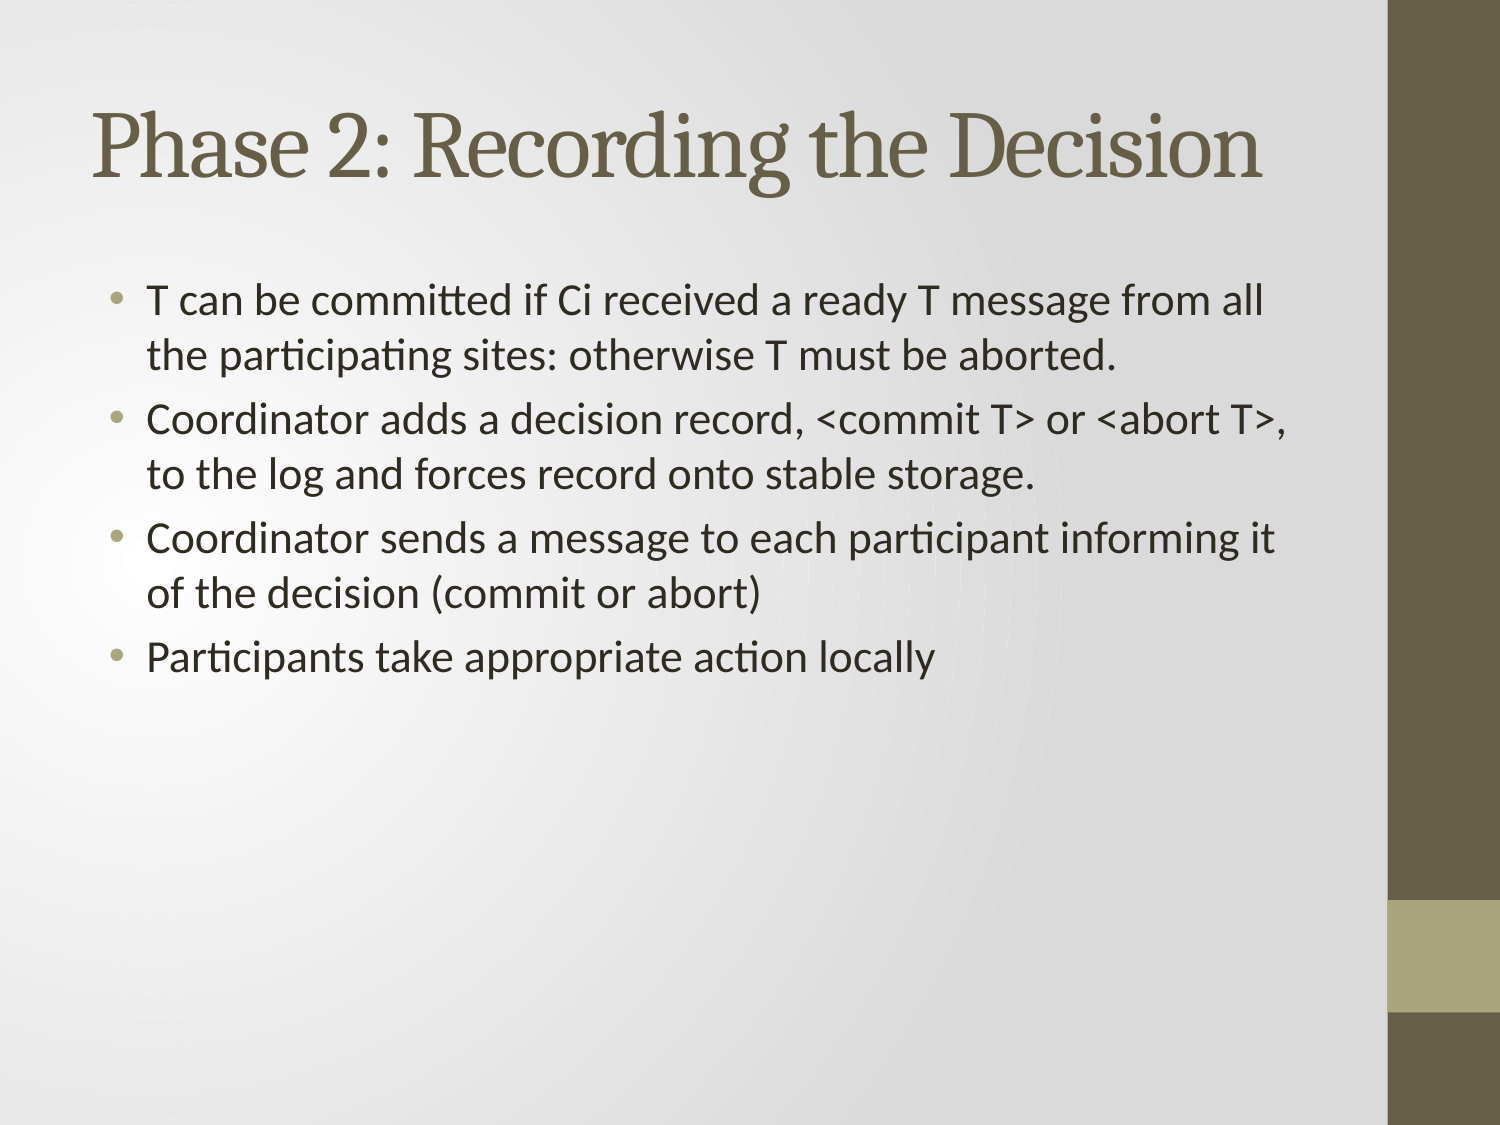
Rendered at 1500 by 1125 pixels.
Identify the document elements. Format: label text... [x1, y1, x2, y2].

list T can be committed if Ci received a ready T message from all the participating sites: otherwise T must be aborted. Coordinator adds a decision record, <commit T> or <abort T>, to the log and forces record onto stable storage. Coordinator sends a message to each participant informing it of the decision (commit or abort) Participants take appropriate action locally [75, 262, 1325, 1050]
title Phase 2: Recording the Decision [75, 45, 1325, 233]
